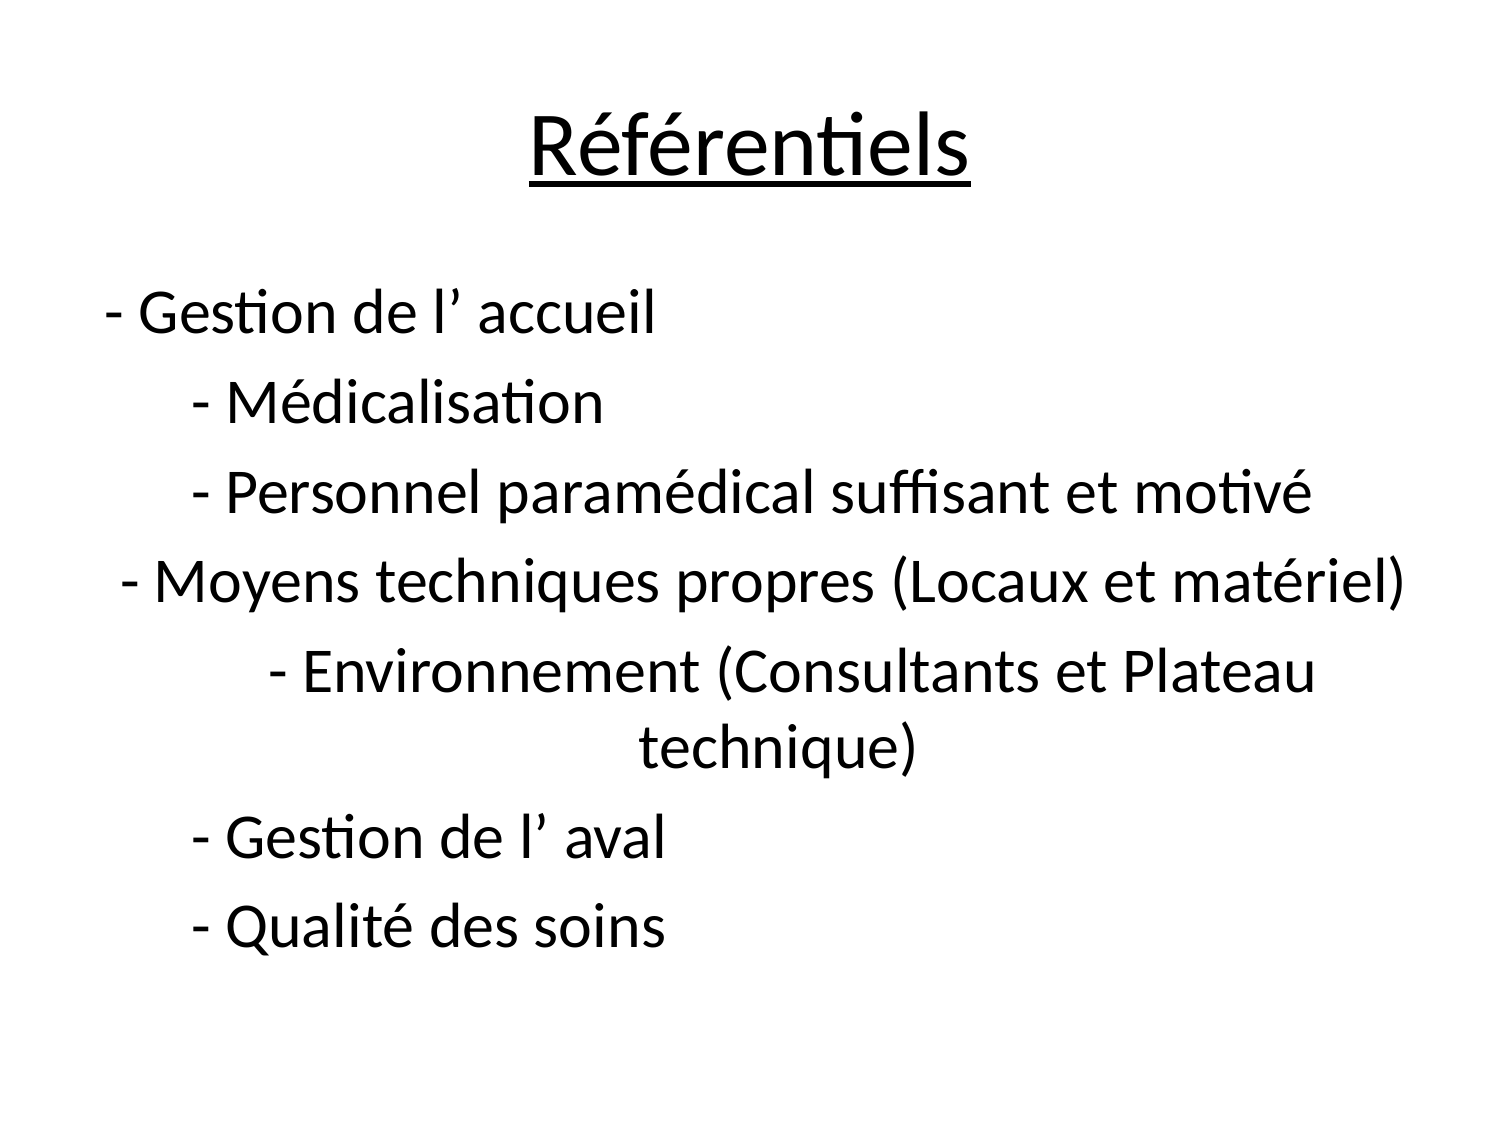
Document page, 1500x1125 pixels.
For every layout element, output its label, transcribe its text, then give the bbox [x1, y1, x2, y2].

list - Gestion de l’ accueil - Médicalisation - Personnel paramédical suffisant et motivé - Moyens techniques propres (Locaux et matériel) - Environnement (Consultants et Plateau technique) - Gestion de l’ aval - Qualité des soins [75, 262, 1425, 1005]
title Référentiels [75, 45, 1425, 233]
